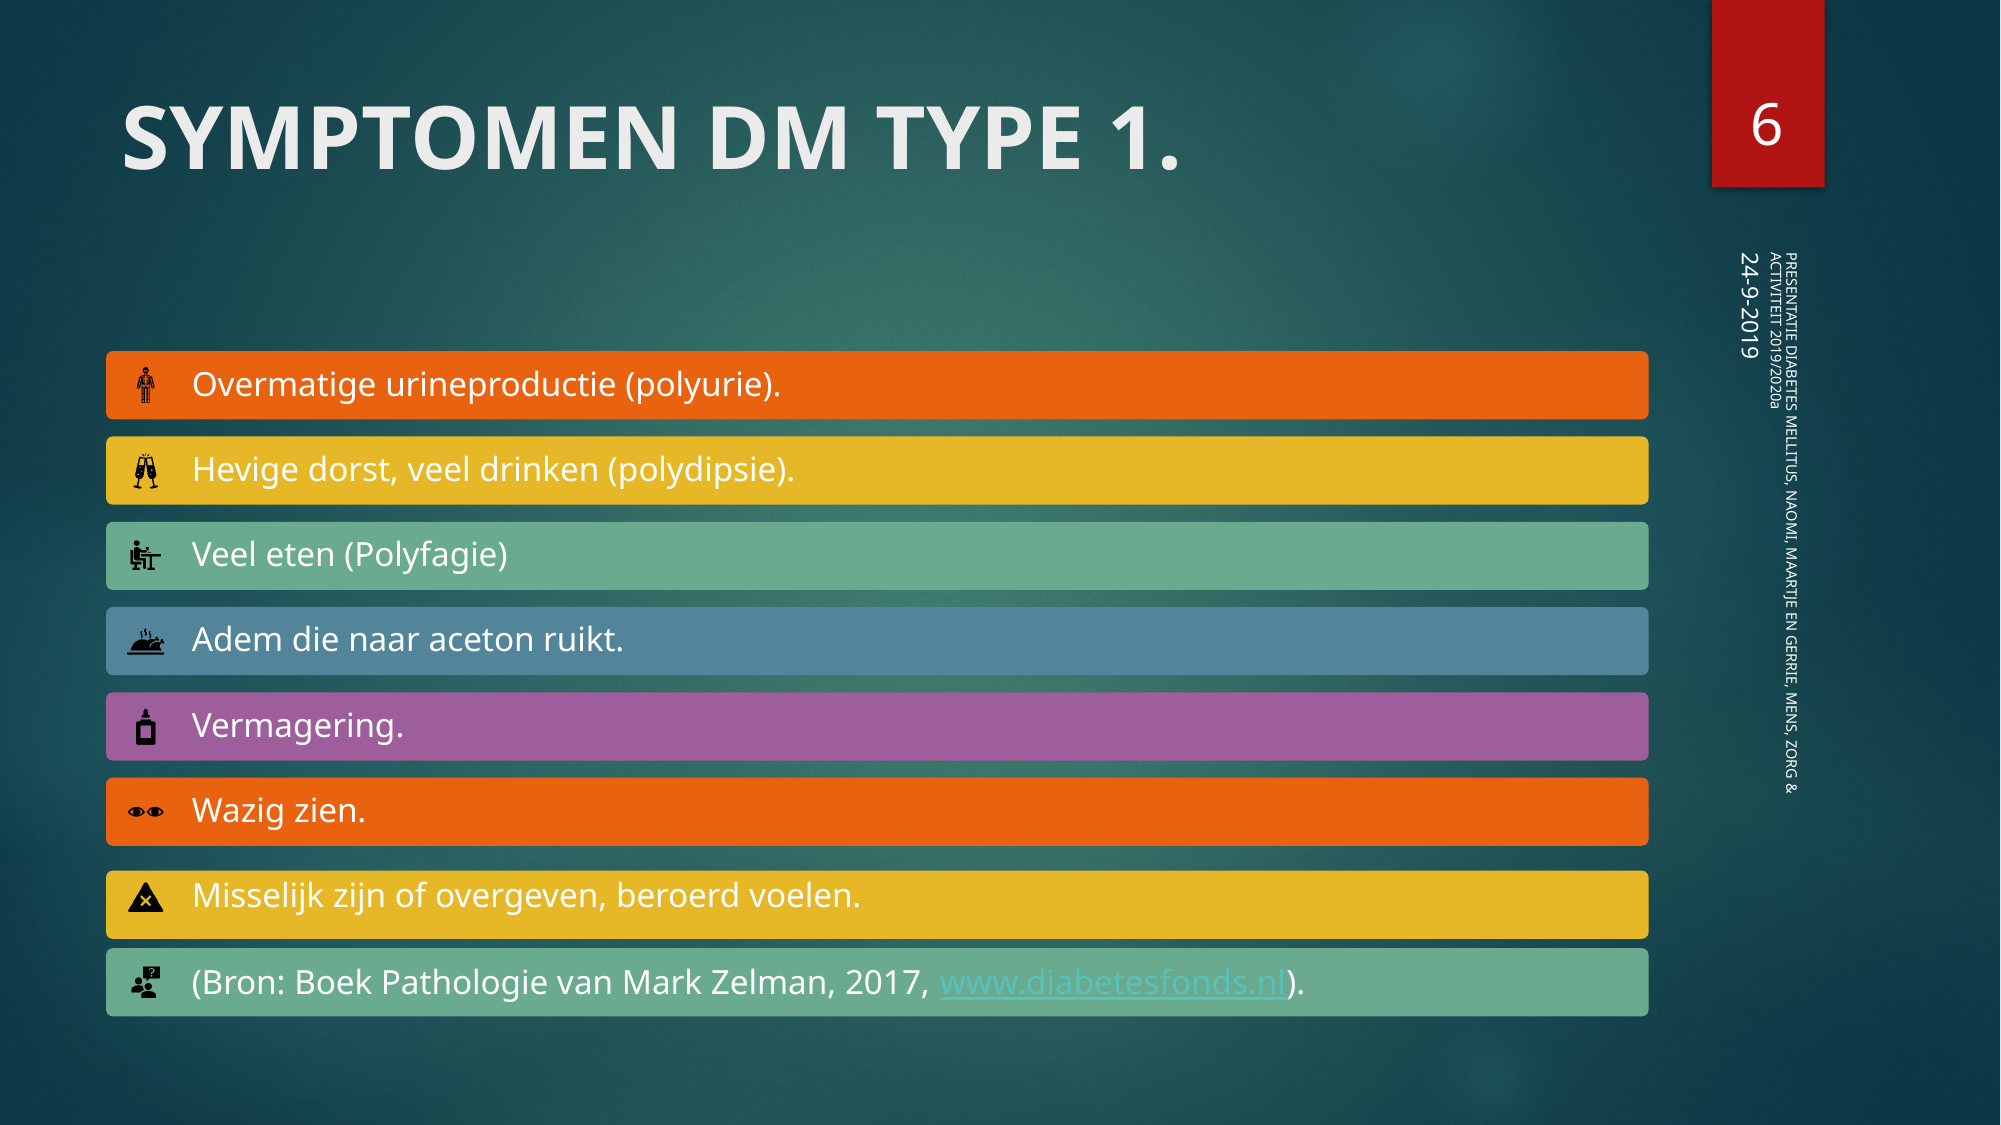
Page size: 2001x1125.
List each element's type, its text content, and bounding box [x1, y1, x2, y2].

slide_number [1722, 237, 1760, 400]
footer PRESENTATIE DIABETES MELLITUS, NAOMI, MAARTJE EN GERRIE, MENS, ZORG & ACTIVITEIT 2019/2020a [1760, 237, 1811, 871]
title SYMPTOMEN DM TYPE 1. [106, 74, 1649, 304]
picture [0, 0, 2001, 1125]
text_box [105, 350, 1649, 1017]
slide_number 6 [1698, 48, 1836, 175]
